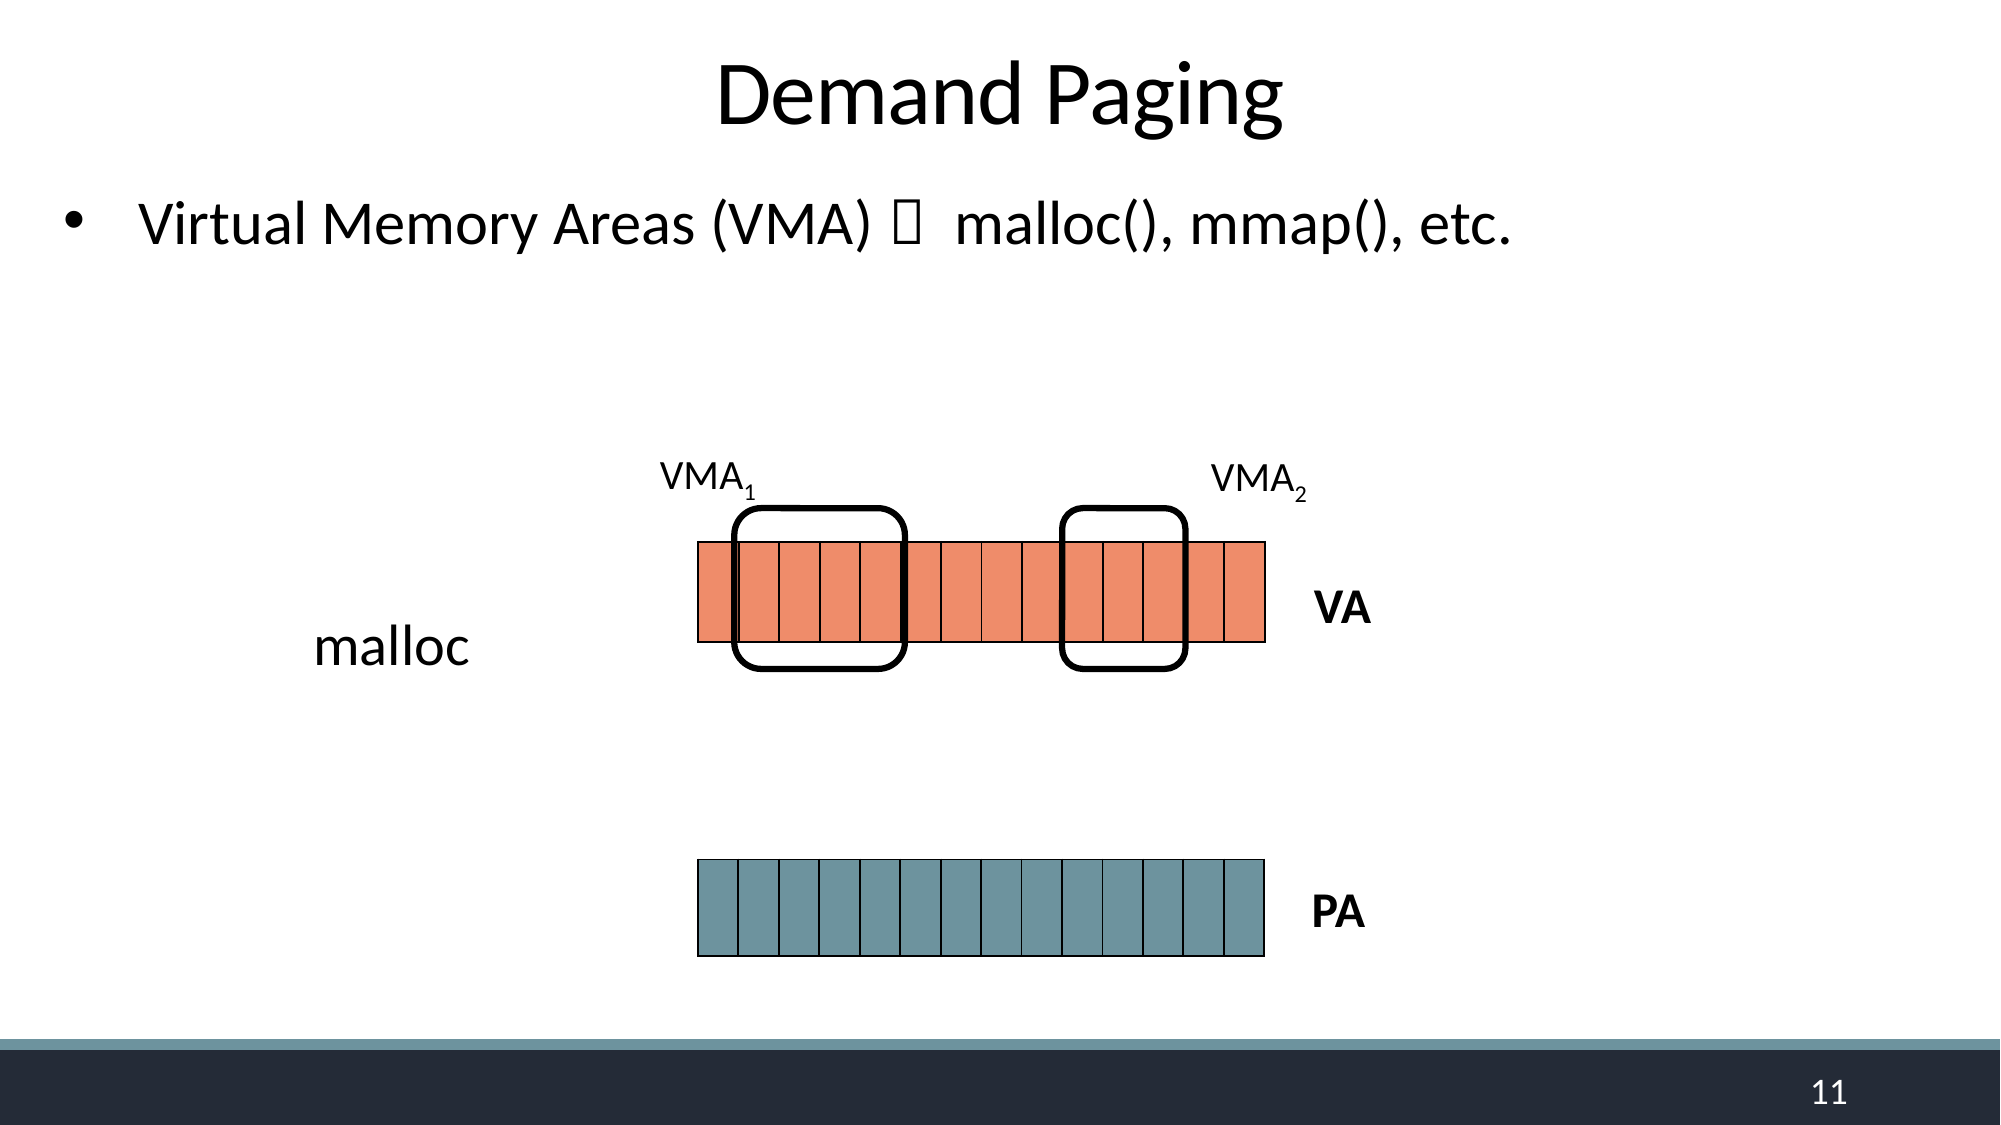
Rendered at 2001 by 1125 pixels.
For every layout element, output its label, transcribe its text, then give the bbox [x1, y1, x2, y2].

table_header [942, 860, 980, 955]
table_header [982, 860, 1021, 955]
table_header [907, 543, 940, 641]
table_header [699, 860, 737, 955]
text_box VMA2 [1195, 442, 1322, 515]
table_header [1022, 860, 1061, 955]
table_header [699, 543, 732, 641]
text_box malloc [298, 599, 486, 685]
table_header [982, 543, 1021, 641]
text_box Virtual Memory Areas (VMA)  malloc(), mmap(), etc. [48, 174, 1986, 264]
table_header [942, 543, 981, 641]
text_box VA [1299, 566, 1387, 642]
table_header [739, 860, 778, 955]
text_box PA [1296, 870, 1381, 945]
title Demand Paging [0, 1, 2000, 151]
table_header [1187, 543, 1223, 641]
table_header [861, 860, 899, 955]
table_header [1184, 860, 1223, 955]
table_header [901, 860, 940, 955]
table_header [780, 860, 818, 955]
text_box [732, 506, 907, 671]
table_header [1225, 543, 1264, 641]
table_header [1023, 543, 1060, 641]
text_box VMA1 [644, 440, 771, 513]
table_header [1063, 860, 1102, 955]
table_header [1225, 860, 1263, 955]
text_box [1060, 506, 1187, 671]
table_header [820, 860, 859, 955]
slide_number 11 [1647, 1059, 1863, 1120]
table_header [1144, 860, 1182, 955]
table_header [1103, 860, 1142, 955]
